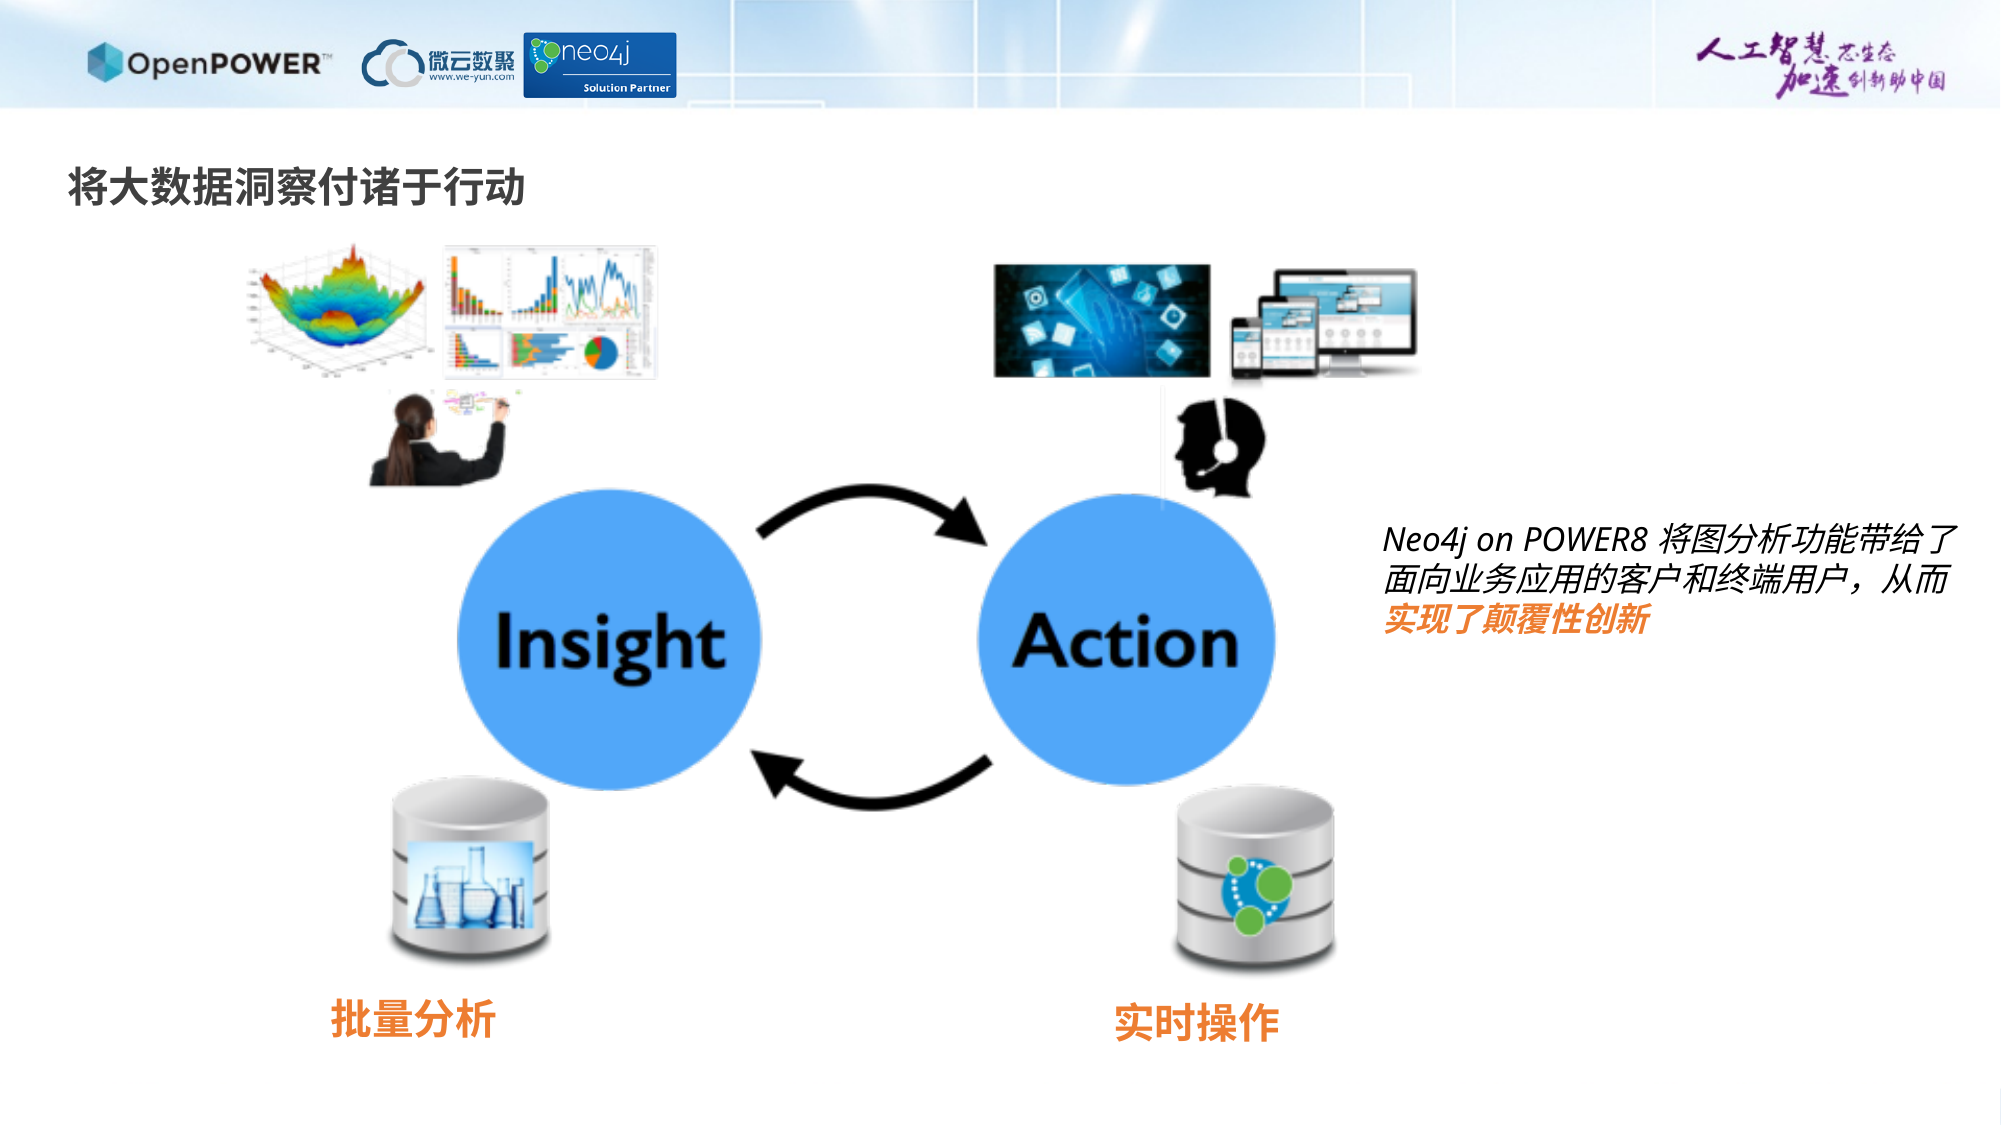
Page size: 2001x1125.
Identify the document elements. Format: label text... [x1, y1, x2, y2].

title 将大数据洞察付诸于行动 [52, 137, 1778, 240]
text_box 实时操作 [1093, 987, 1424, 1058]
text_box Neo4j on POWER8将图分析功能带给了面向业务应用的客户和终端用户，从而实现了颠覆性创新 [1422, 511, 1975, 646]
text_box 批量分析 [310, 983, 628, 1053]
picture [0, 0, 2001, 1084]
